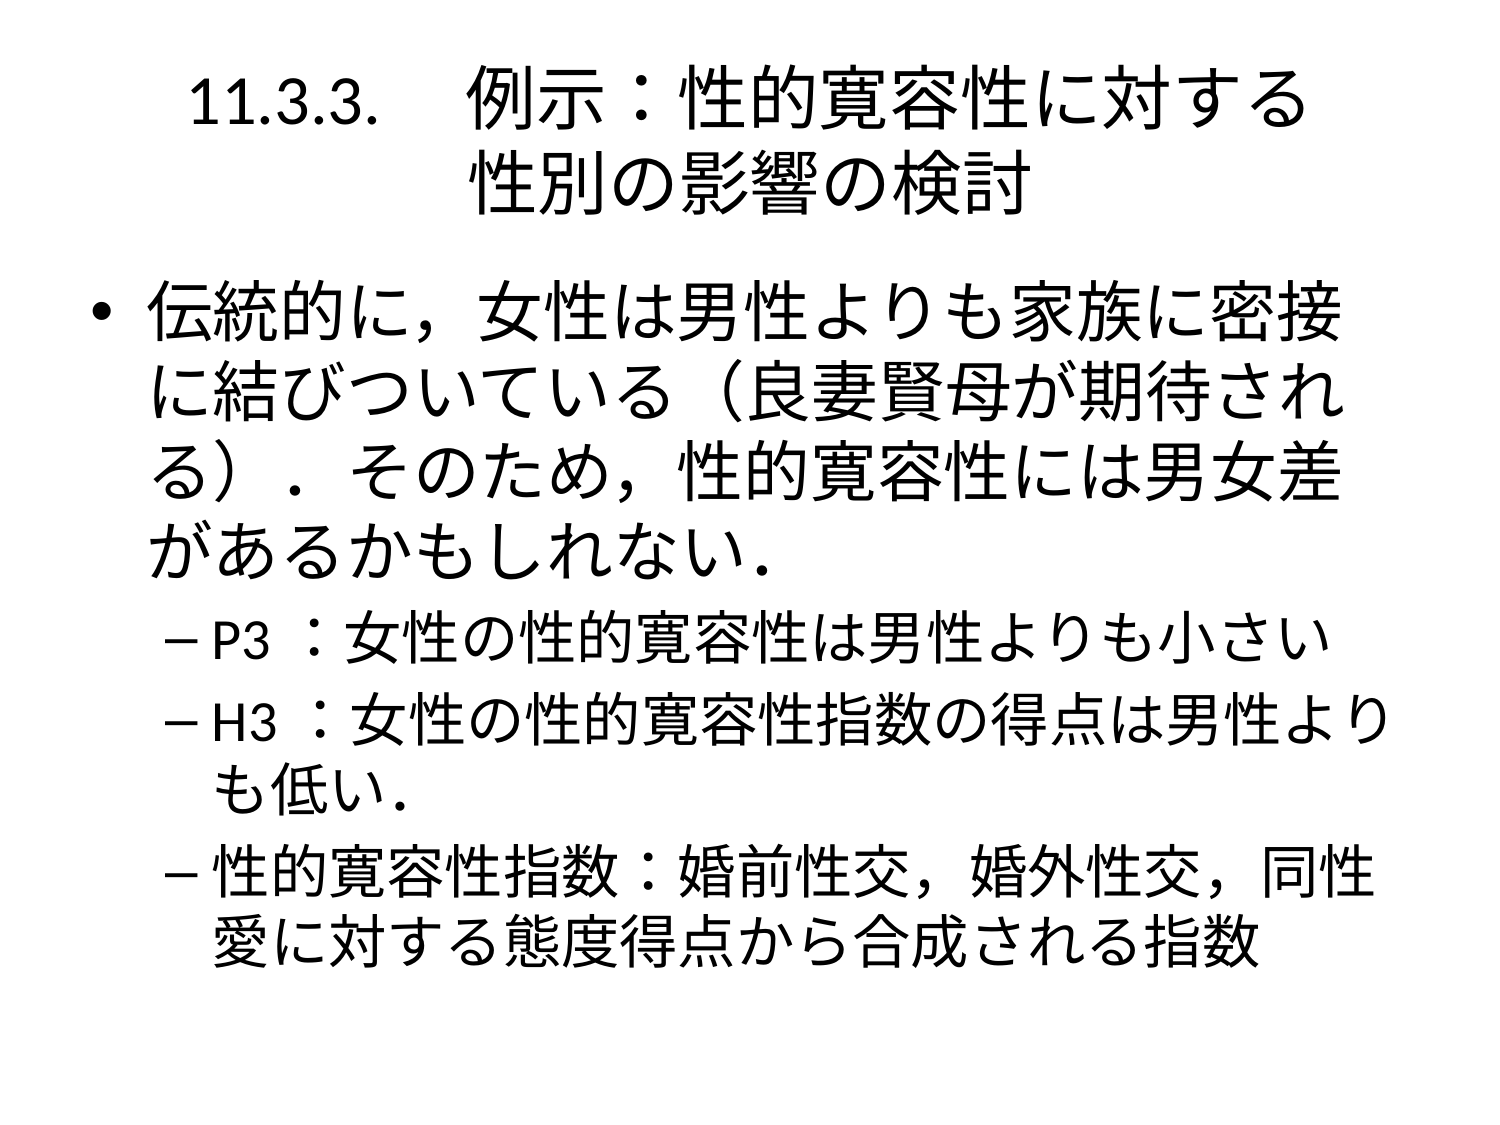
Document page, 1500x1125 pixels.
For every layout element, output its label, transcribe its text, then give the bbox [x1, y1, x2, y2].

list 伝統的に，女性は男性よりも家族に密接に結びついている（良妻賢母が期待される）．そのため，性的寛容性には男女差があるかもしれない． P3：女性の性的寛容性は男性よりも小さい H3：女性の性的寛容性指数の得点は男性よりも低い． 性的寛容性指数：婚前性交，婚外性交，同性愛に対する態度得点から合成される指数 [75, 262, 1425, 1005]
title 11.3.3. 例示：性的寛容性に対する 性別の影響の検討 [75, 45, 1425, 233]
